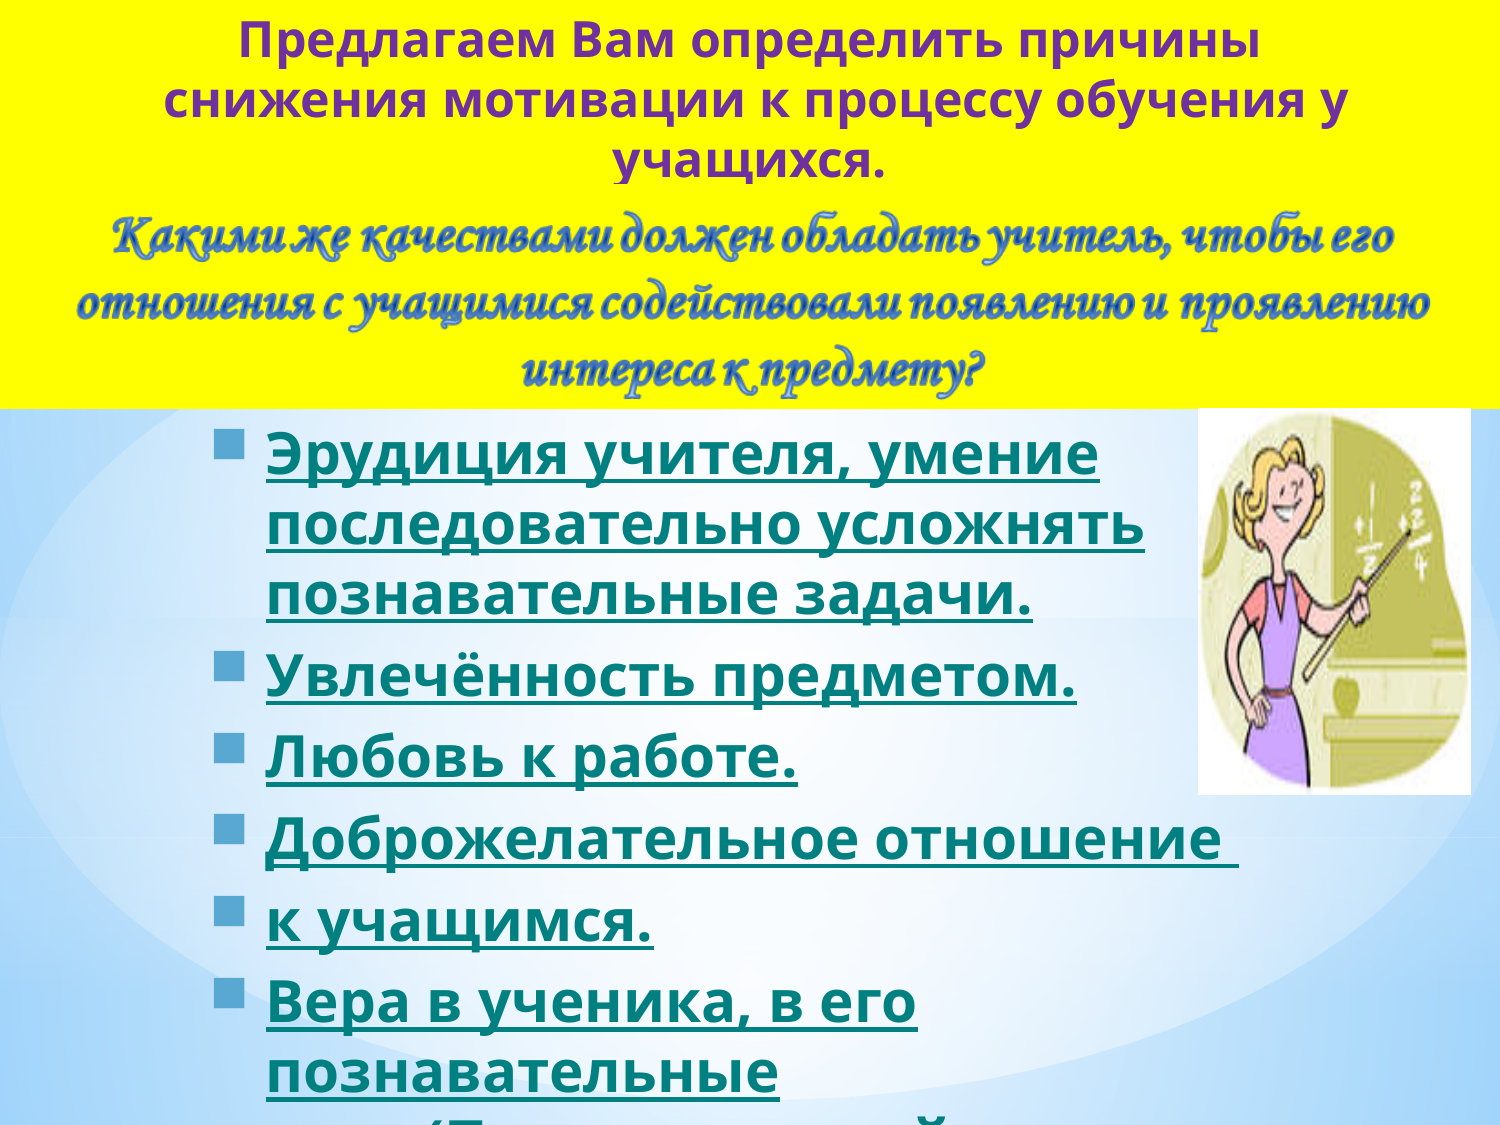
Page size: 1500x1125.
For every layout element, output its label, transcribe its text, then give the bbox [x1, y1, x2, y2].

picture [0, 184, 1500, 795]
text_box Эрудиция учителя, умение последовательно усложнять познавательные задачи. Увлечённость предметом. Любовь к работе. Доброжелательное отношение к учащимся. Вера в ученика, в его познавательные силы(Педагогический оптимизм). [194, 417, 1335, 1125]
text_box Предлагаем Вам определить причины снижения мотивации к процессу обучения у учащихся. [0, 0, 1500, 183]
